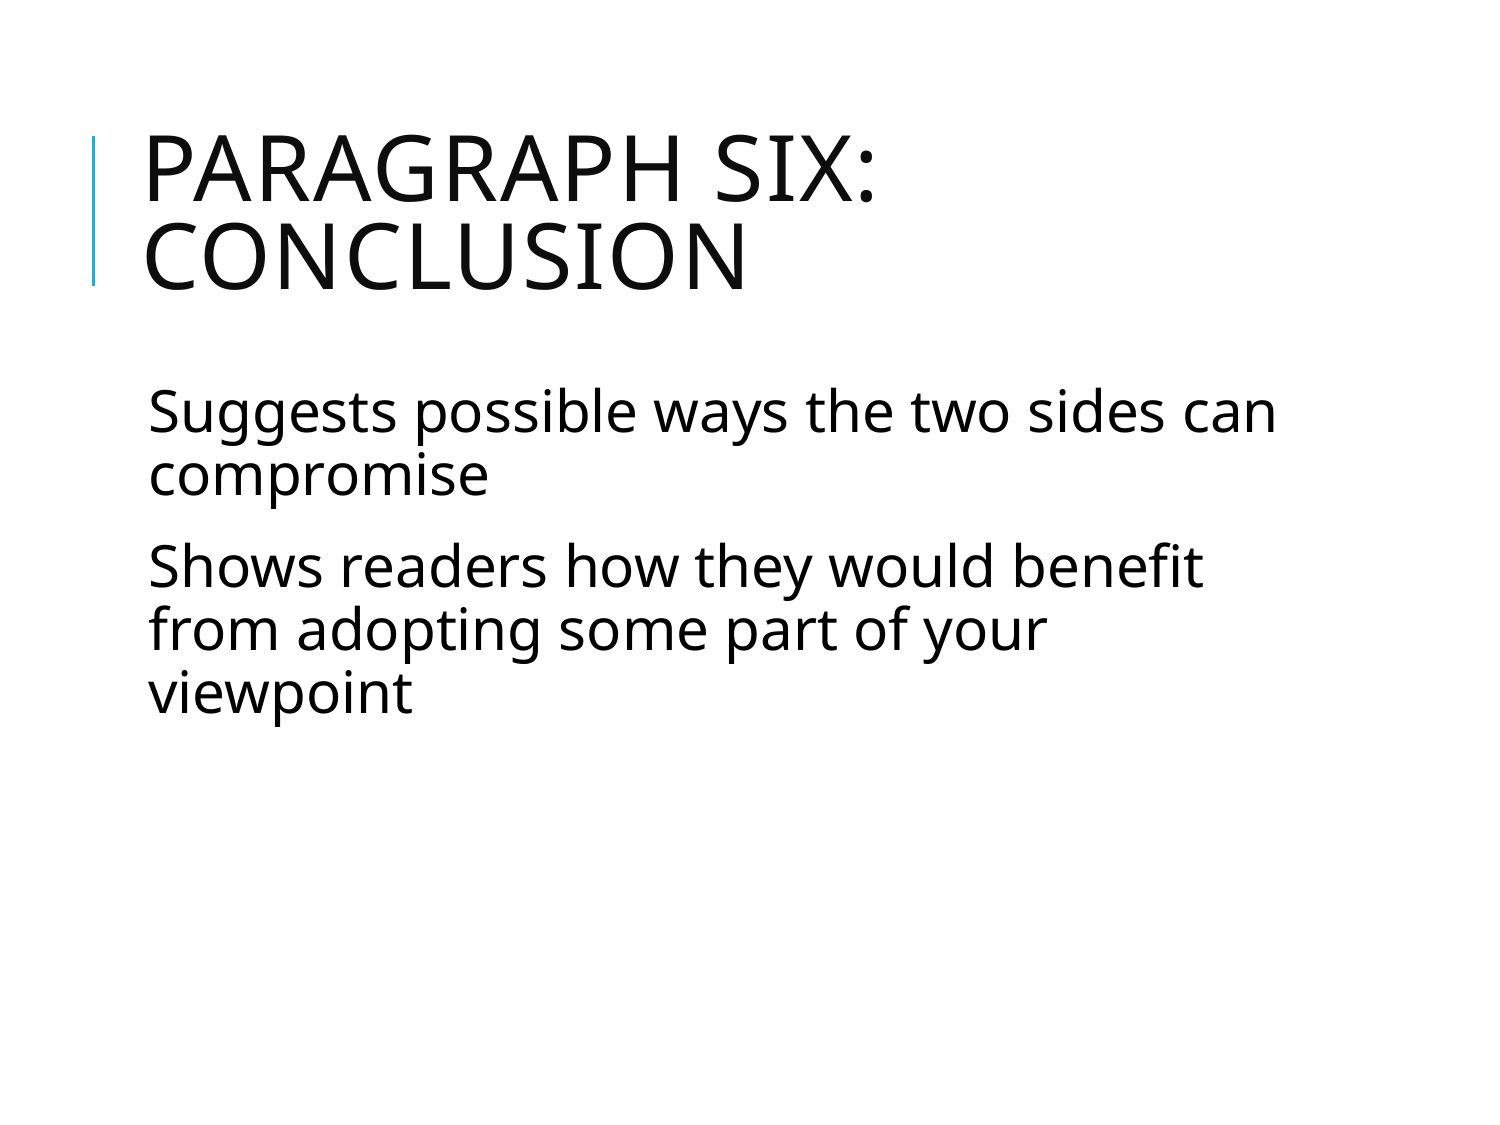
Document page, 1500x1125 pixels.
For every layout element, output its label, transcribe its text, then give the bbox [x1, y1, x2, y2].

list Suggests possible ways the two sides can compromise Shows readers how they would benefit from adopting some part of your viewpoint [126, 375, 1322, 1035]
title Paragraph six: Conclusion [126, 96, 1322, 342]
